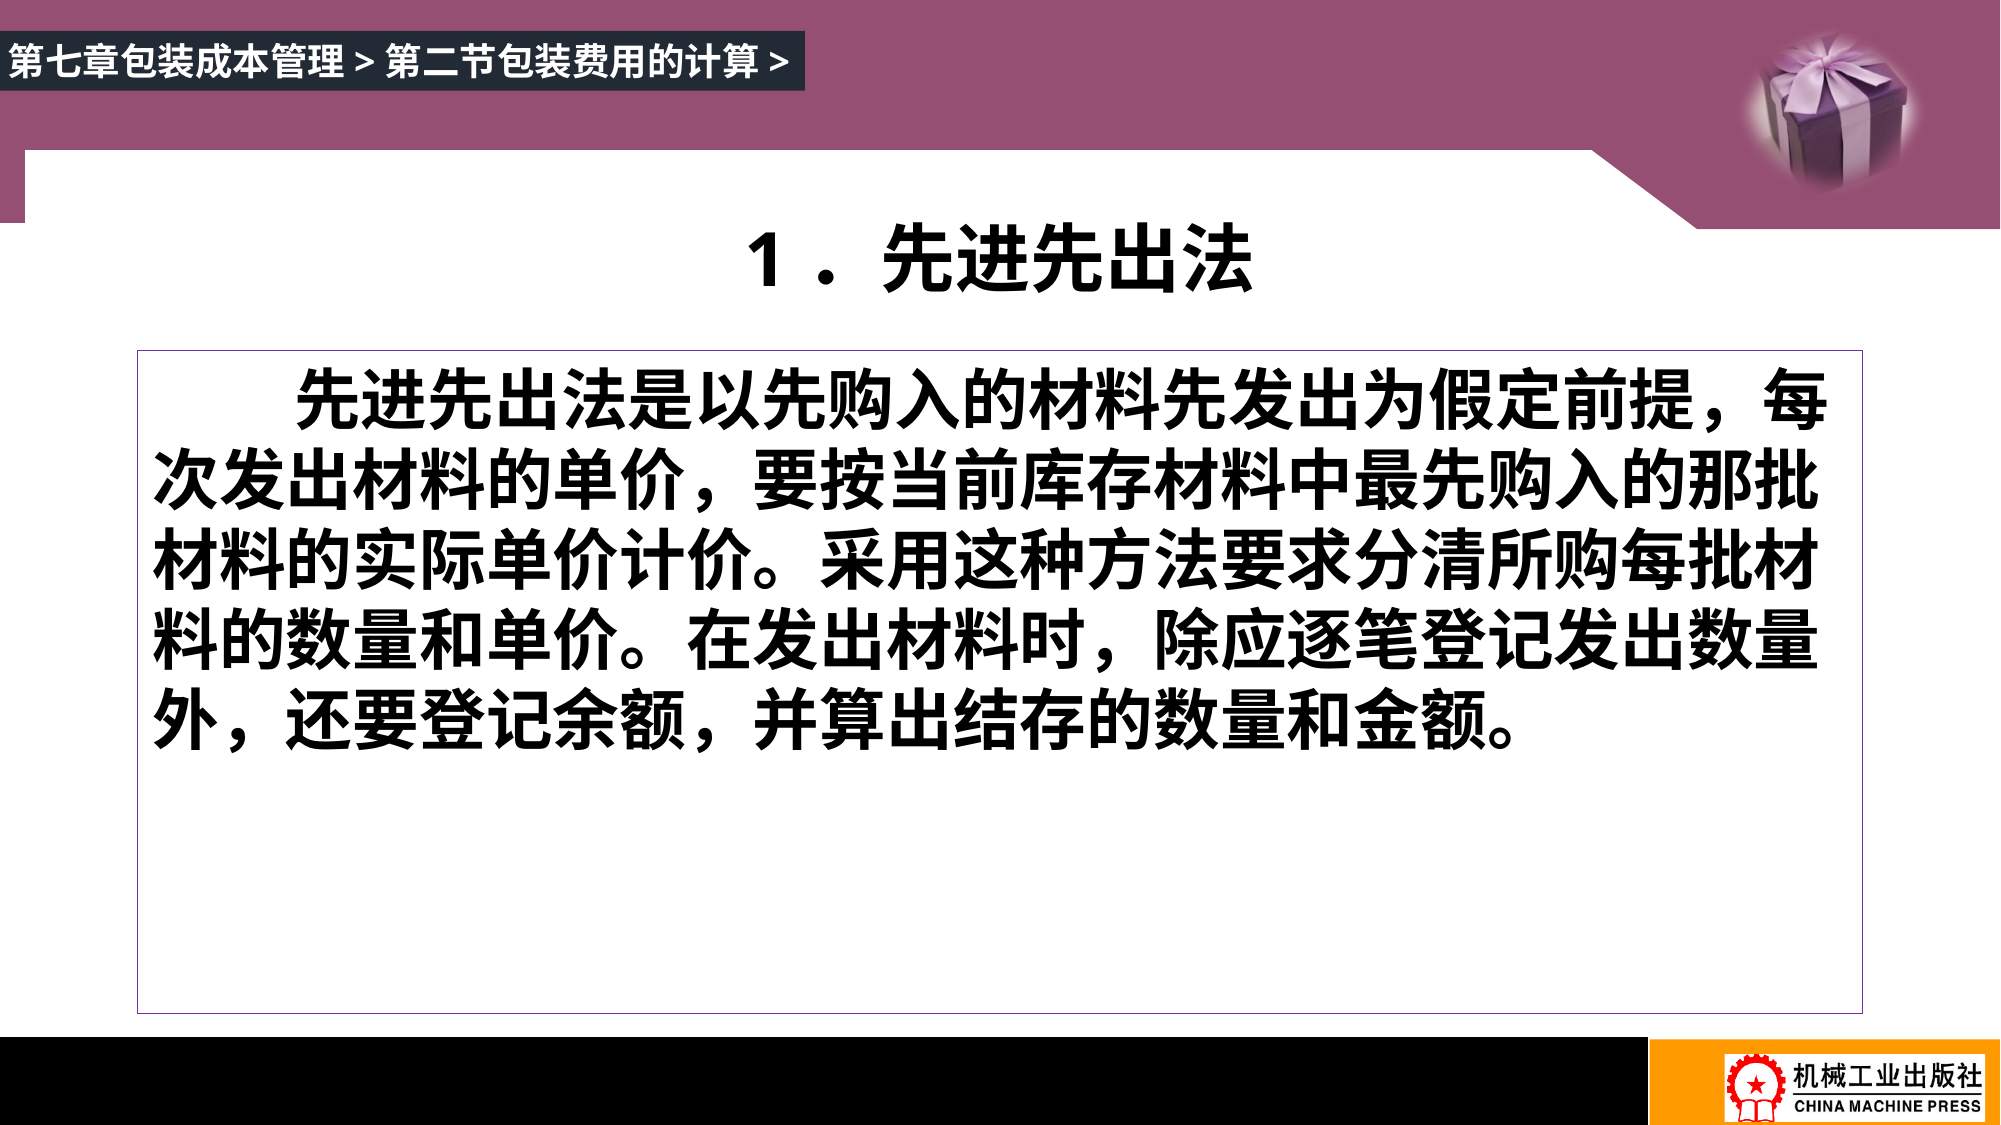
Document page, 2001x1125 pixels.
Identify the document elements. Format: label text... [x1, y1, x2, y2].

list 先进先出法是以先购入的材料先发出为假定前提，每次发出材料的单价，要按当前库存材料中最先购入的那批材料的实际单价计价。采用这种方法要求分清所购每批材料的数量和单价。在发出材料时，除应逐笔登记发出数量外，还要登记余额，并算出结存的数量和金额。 [137, 350, 1863, 1014]
text_box 第七章包装成本管理>第二节包装费用的计算> [0, 30, 805, 91]
picture [1724, 1054, 1986, 1122]
picture [1762, 54, 1900, 171]
title 1．先进先出法 [137, 209, 1863, 315]
